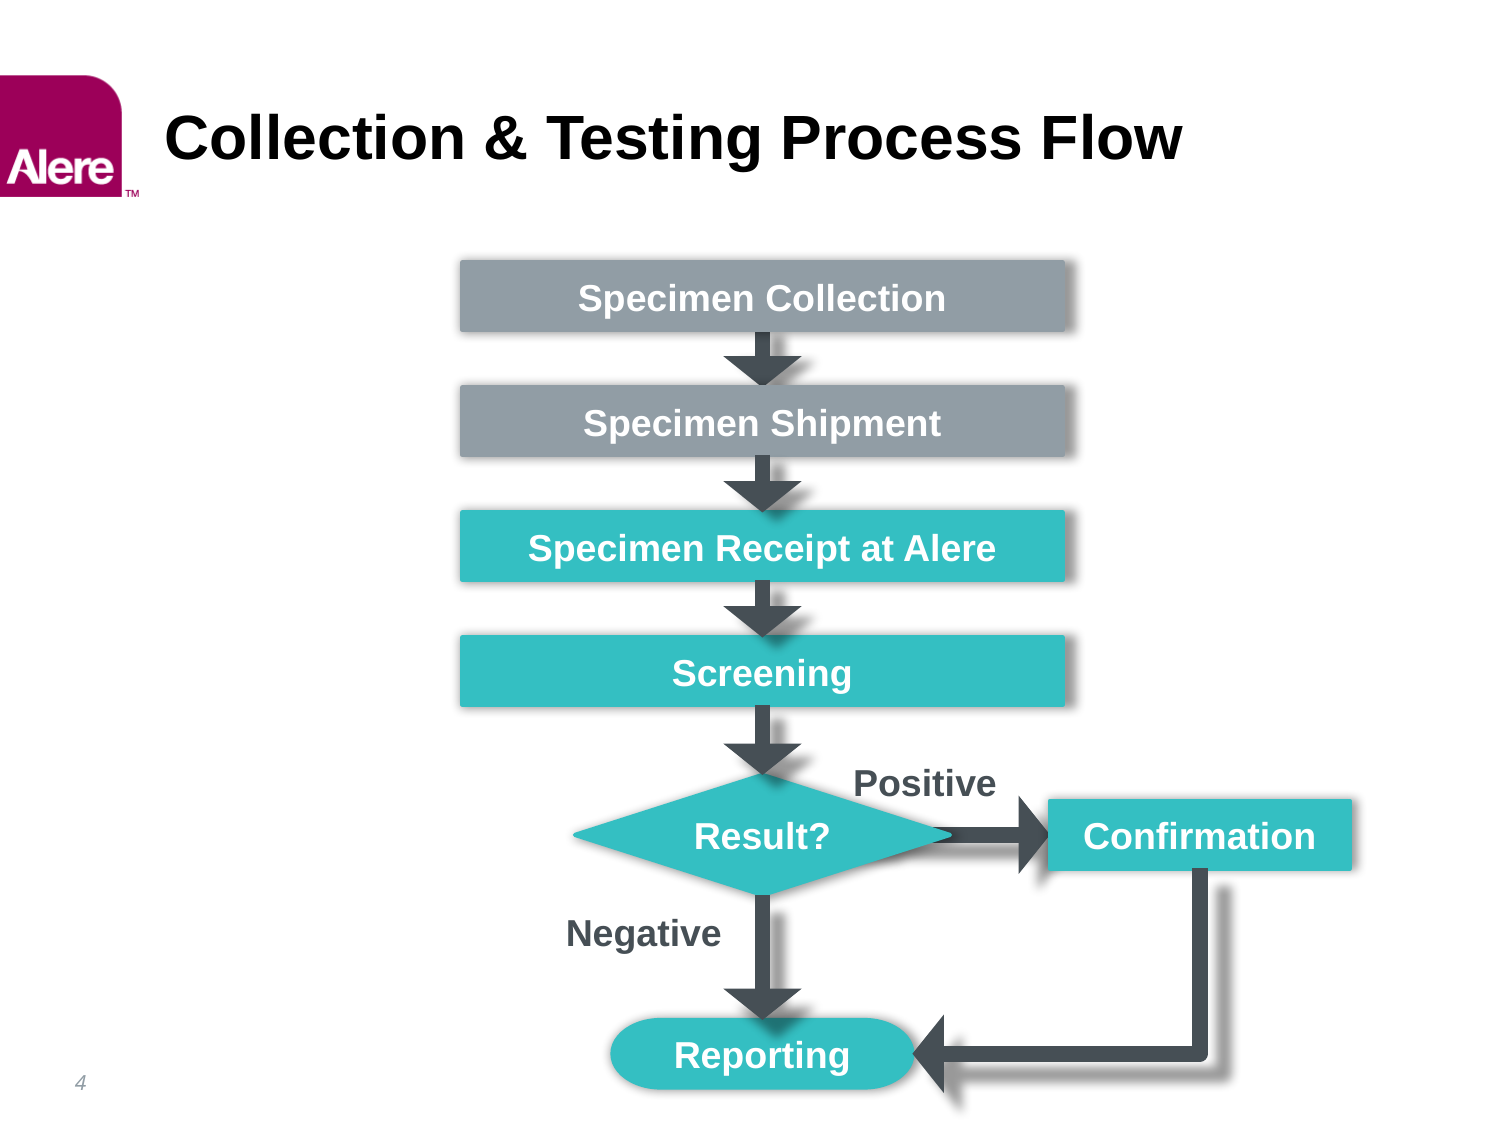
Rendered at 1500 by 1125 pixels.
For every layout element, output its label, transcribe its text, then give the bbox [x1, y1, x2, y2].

text_box Specimen Shipment [460, 385, 1065, 457]
text_box Specimen Collection [460, 260, 1065, 332]
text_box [963, 817, 1150, 1106]
text_box Result? [572, 776, 951, 895]
text_box Reporting [610, 1017, 915, 1090]
text_box Screening [460, 635, 1065, 707]
text_box Confirmation [1048, 799, 1352, 871]
picture [0, 0, 160, 216]
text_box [724, 834, 958, 838]
text_box Specimen Receipt at Alere [460, 510, 1065, 582]
slide_number 4 [24, 1071, 87, 1099]
text_box Negative [551, 901, 737, 962]
text_box Positive [838, 751, 1012, 812]
title Collection & Testing Process Flow [150, 90, 1470, 195]
